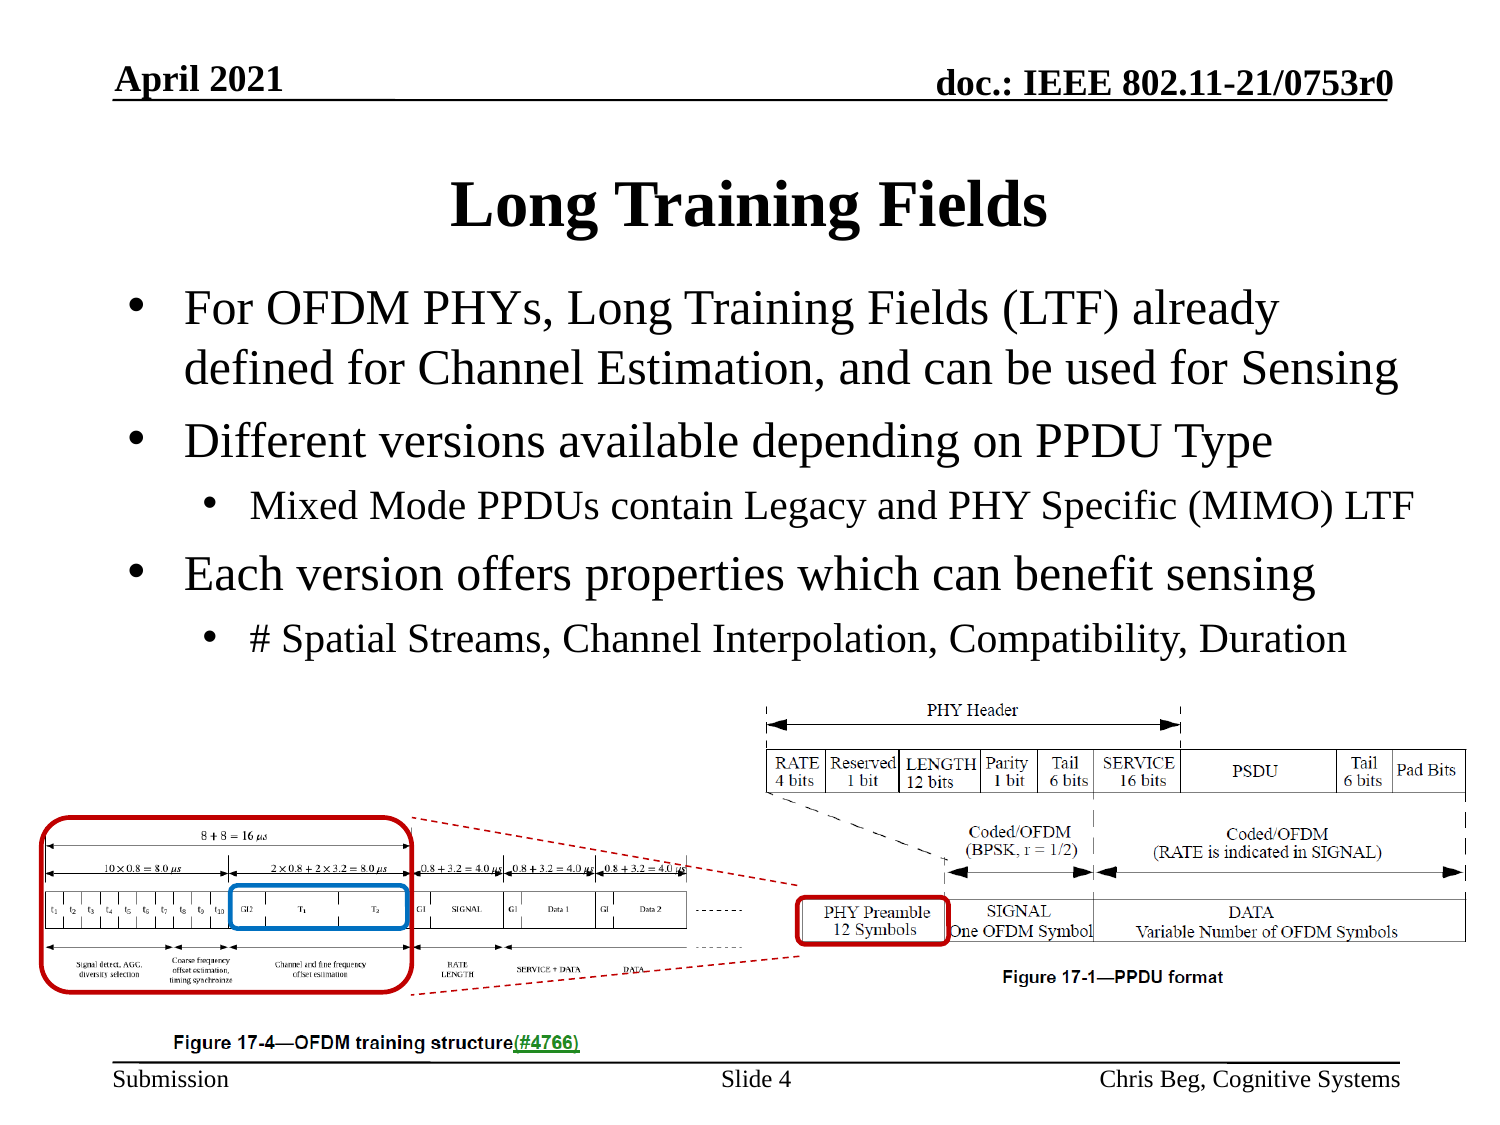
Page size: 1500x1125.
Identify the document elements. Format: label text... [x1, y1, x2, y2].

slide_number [114, 54, 423, 100]
picture [12, 689, 1488, 1059]
slide_number Slide 4 [712, 1061, 800, 1123]
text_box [411, 817, 798, 886]
footer Chris Beg, Cognitive Systems [878, 1061, 1402, 1093]
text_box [410, 956, 800, 996]
list For OFDM PHYs, Long Training Fields (LTF) already defined for Channel Estimation, and can be used for Sensing Different versions available depending on PPDU Type Mixed Mode PPDUs contain Legacy and PHY Specific (MIMO) LTF Each version offers properties which can benefit sensing # Spatial Streams, Channel Interpolation, Compatibility, Duration [112, 266, 1436, 808]
title Long Training Fields [112, 112, 1388, 266]
